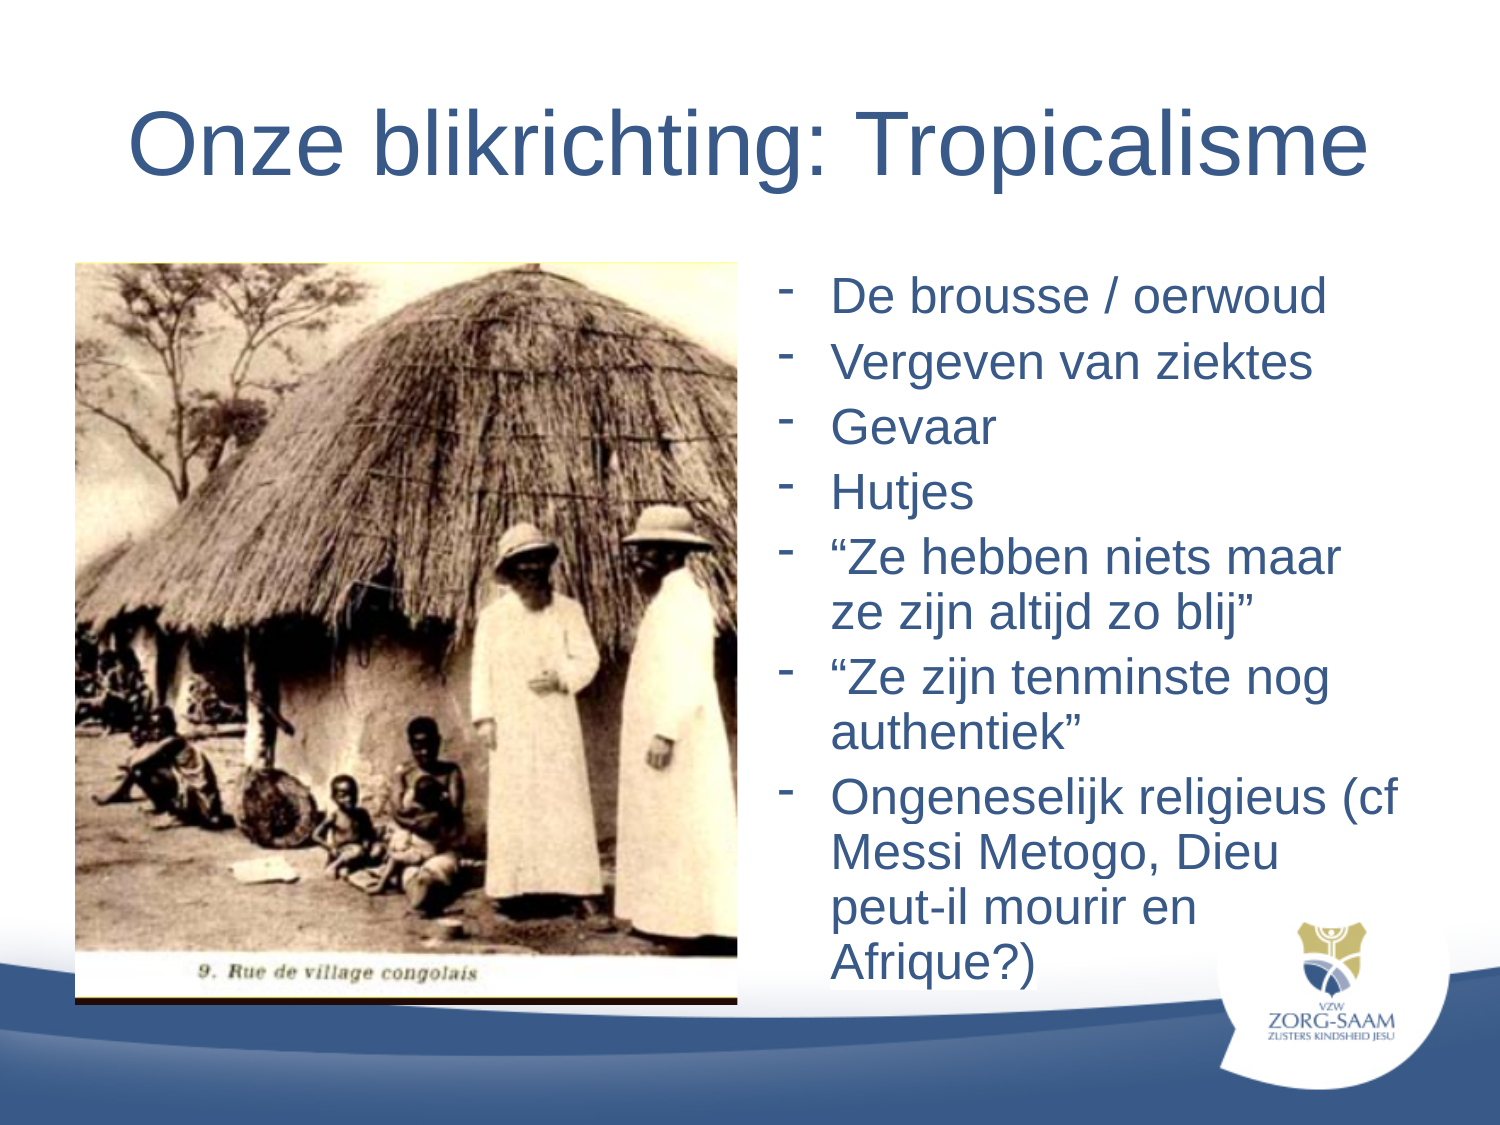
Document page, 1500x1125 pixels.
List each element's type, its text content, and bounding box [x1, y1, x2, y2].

list De brousse / oerwoud Vergeven van ziektes Gevaar Hutjes “Ze hebben niets maar ze zijn altijd zo blij” “Ze zijn tenminste nog authentiek” Ongeneselijk religieus (cf Messi Metogo, Dieu peut-il mourir en Afrique?) [762, 262, 1425, 1005]
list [74, 262, 738, 1006]
picture [0, 0, 1500, 1125]
title Onze blikrichting: Tropicalisme [75, 45, 1425, 233]
